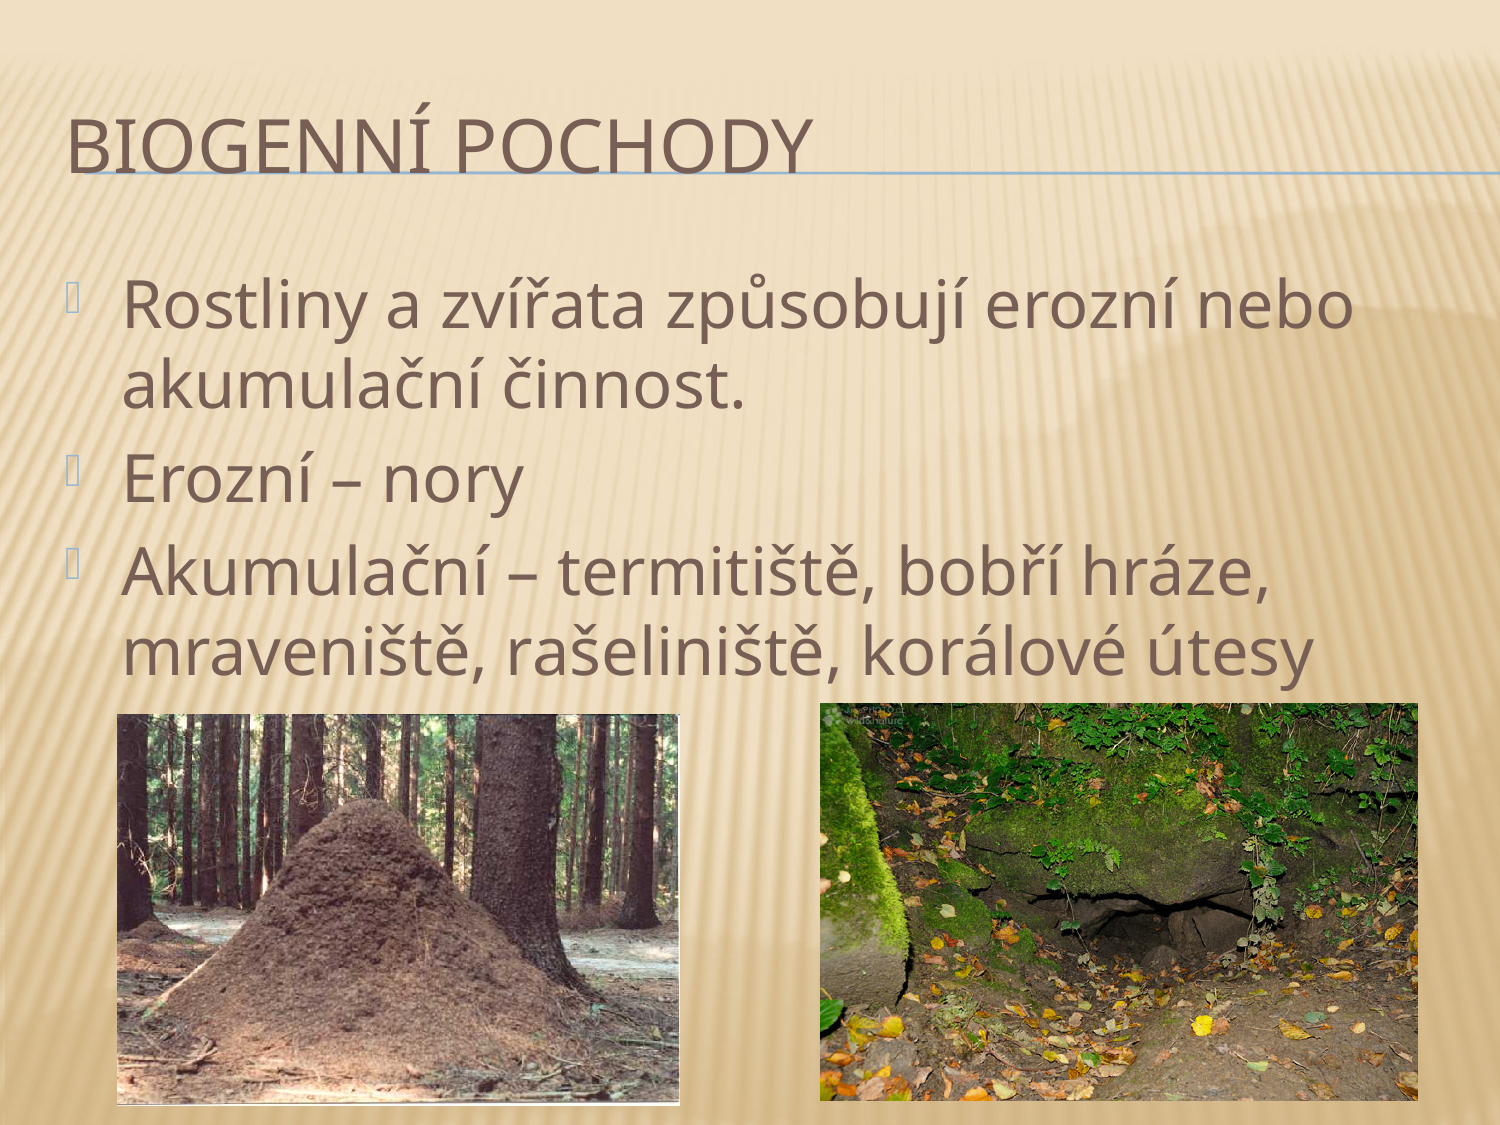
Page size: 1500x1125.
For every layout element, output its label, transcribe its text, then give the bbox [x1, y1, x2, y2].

title Biogenní pochody [50, 75, 1475, 213]
list Rostliny a zvířata způsobují erozní nebo akumulační činnost. Erozní – nory Akumulační – termitiště, bobří hráze, mraveniště, rašeliniště, korálové útesy [50, 254, 1475, 998]
picture [116, 714, 680, 1107]
picture [819, 702, 1419, 1101]
